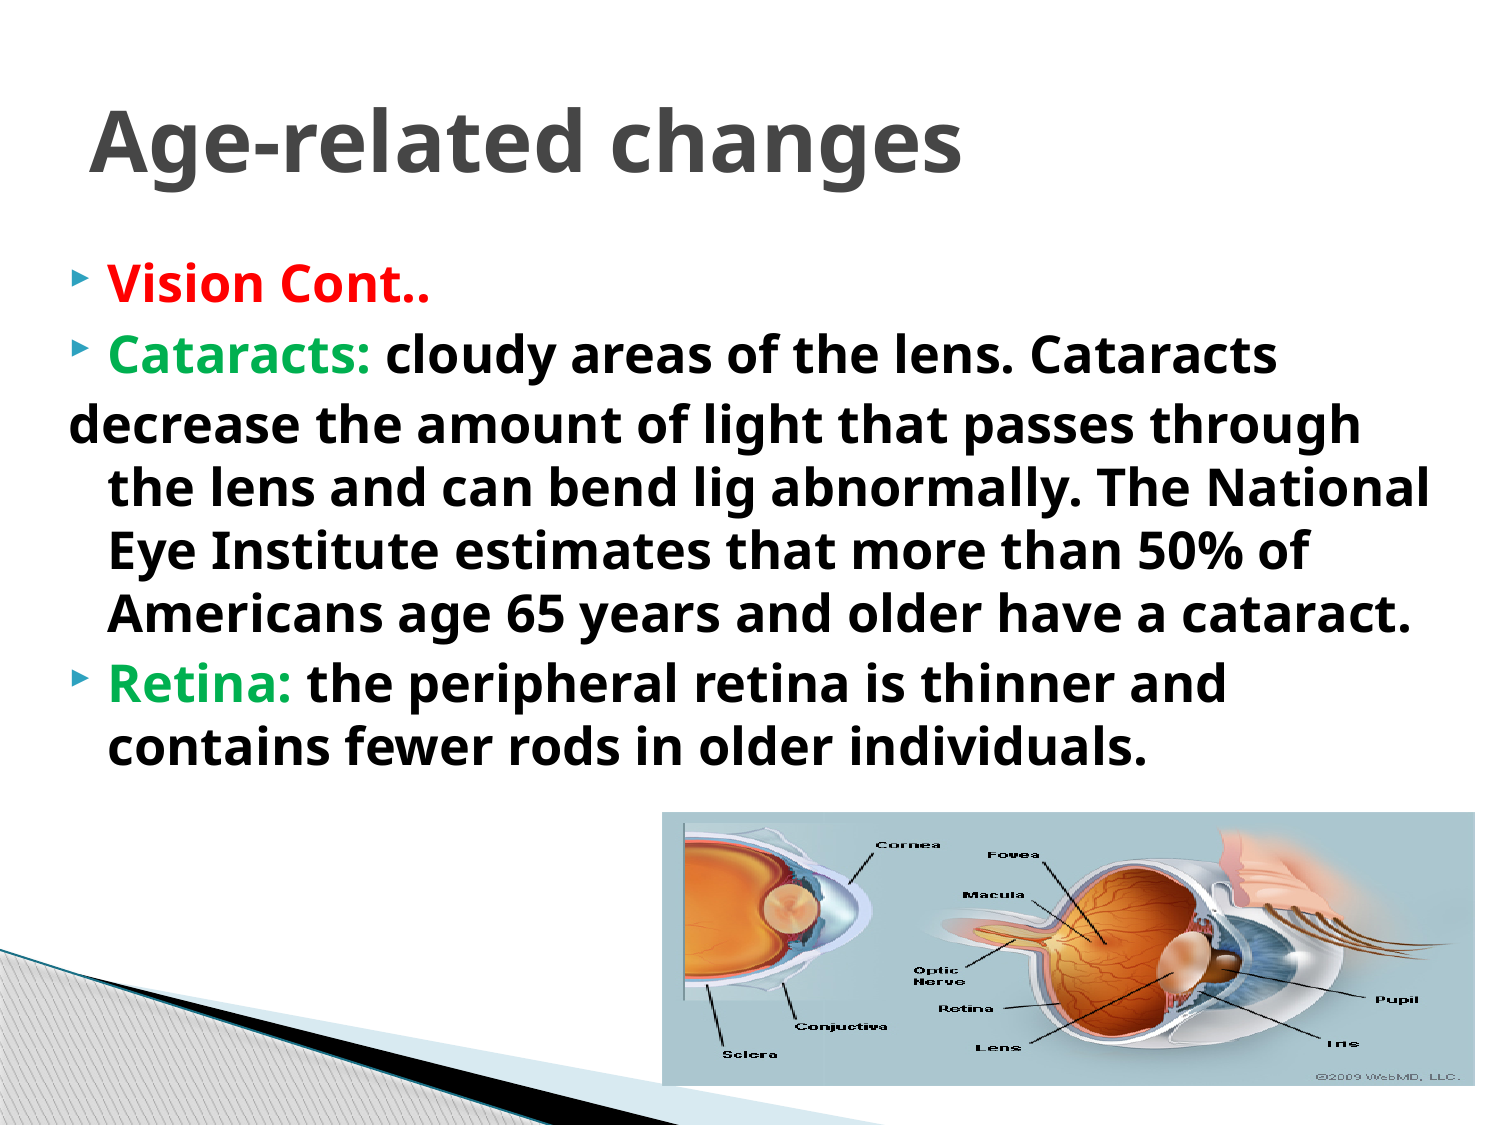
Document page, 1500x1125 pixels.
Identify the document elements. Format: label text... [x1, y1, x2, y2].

list Vision Cont.. Cataracts: cloudy areas of the lens. Cataracts decrease the amount of light that passes through the lens and can bend lig abnormally. The National Eye Institute estimates that more than 50% of Americans age 65 years and older have a cataract. Retina: the peripheral retina is thinner and contains fewer rods in older individuals. [37, 243, 1463, 838]
title Age-related changes [75, 45, 1425, 233]
picture [662, 812, 1476, 1086]
